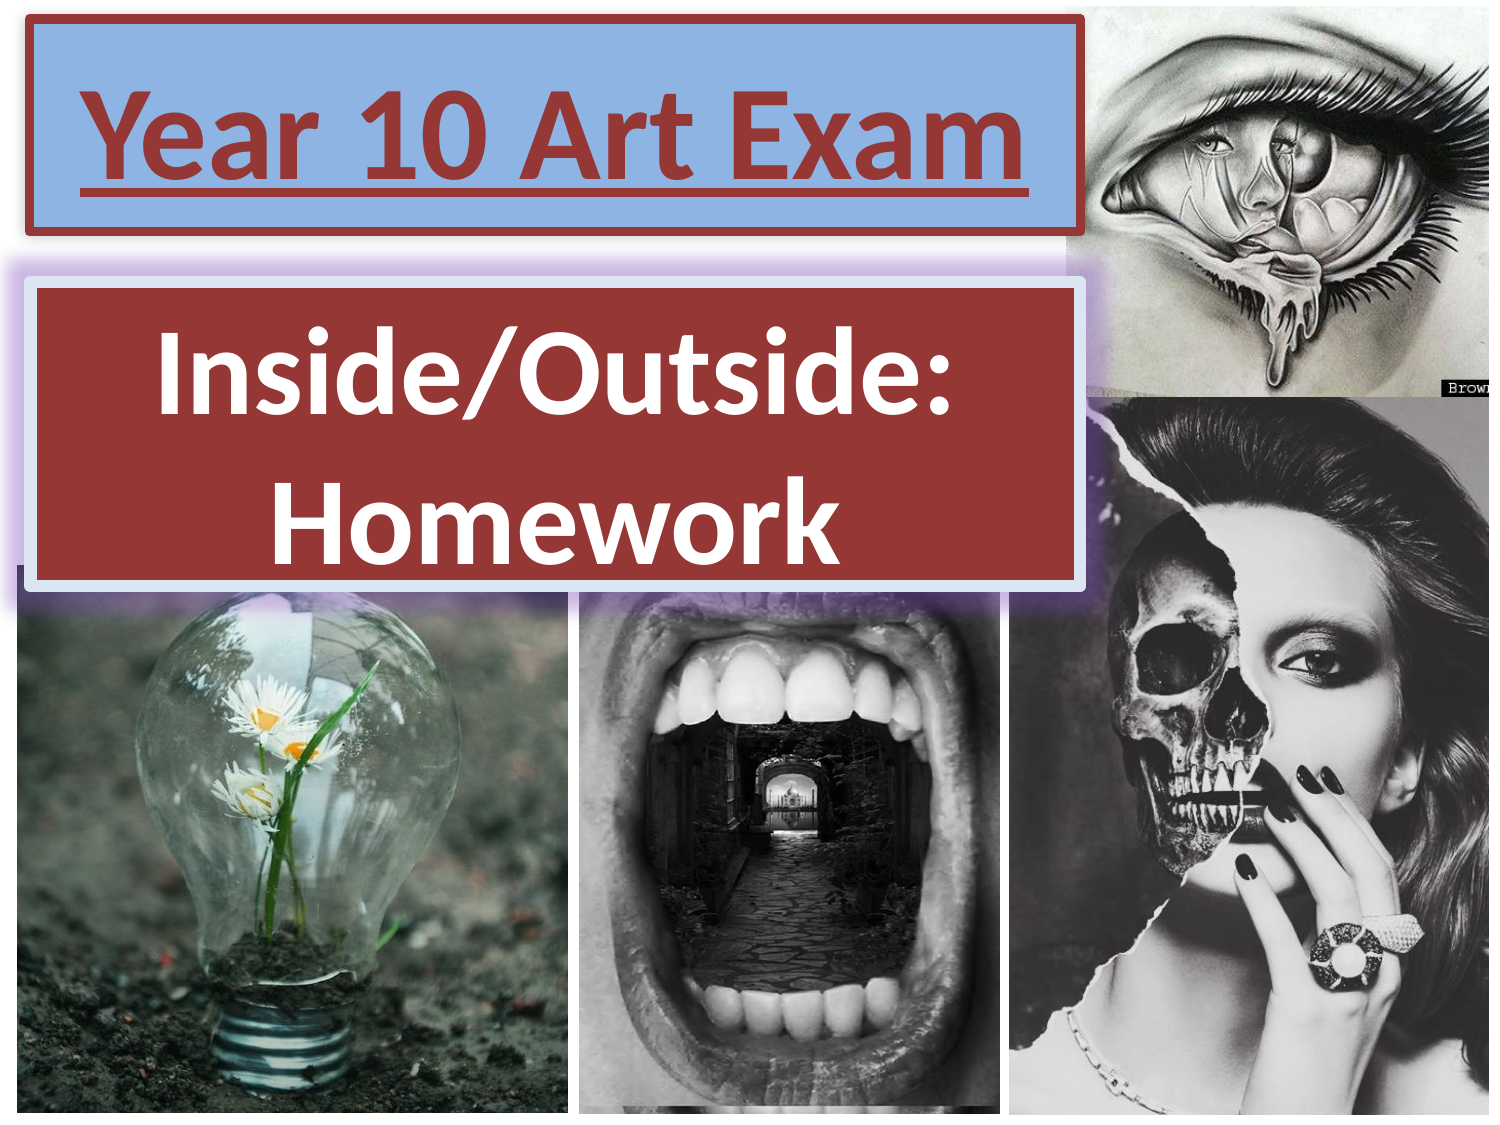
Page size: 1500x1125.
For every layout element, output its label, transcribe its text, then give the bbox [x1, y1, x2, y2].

text_box Inside/Outside: Homework [30, 282, 1061, 581]
text_box Year 10 Art Exam [29, 19, 1061, 232]
picture [1009, 6, 1489, 1115]
picture [579, 574, 1000, 1114]
picture [17, 565, 568, 1113]
